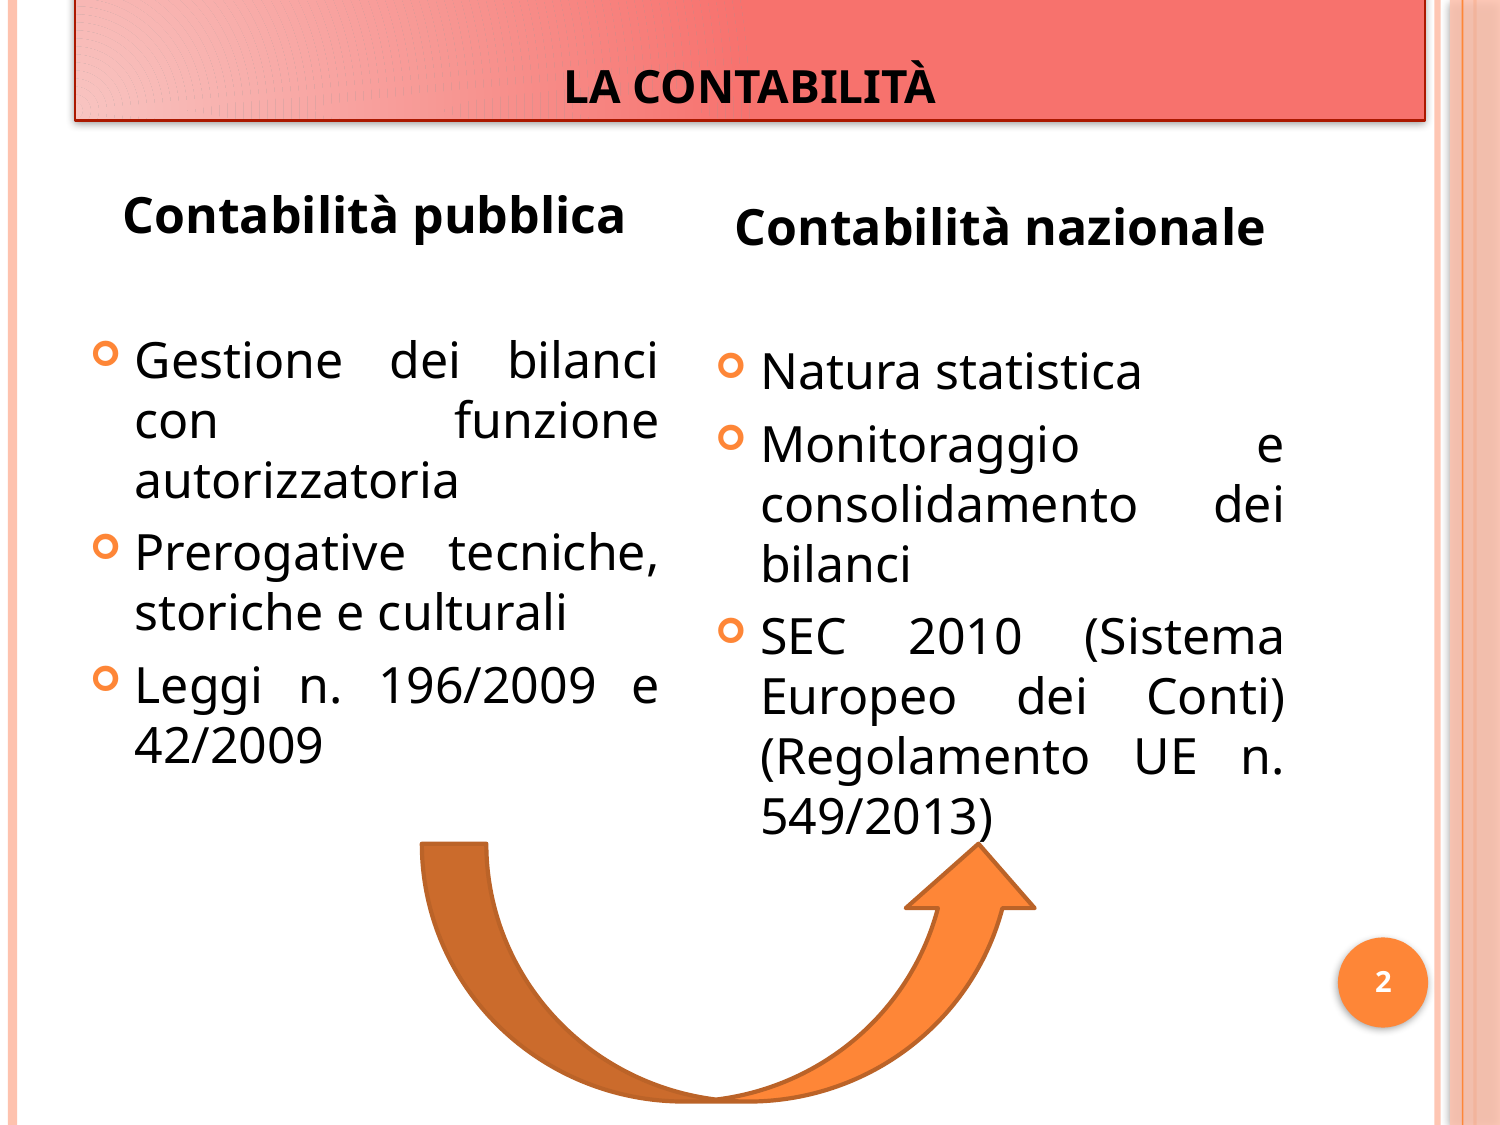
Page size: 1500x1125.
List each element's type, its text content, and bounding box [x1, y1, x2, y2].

list Contabilità pubblica Gestione dei bilanci con funzione autorizzatoria Prerogative tecniche, storiche e culturali Leggi n. 196/2009 e 42/2009 [75, 175, 675, 1013]
slide_number 2 [1333, 940, 1434, 1026]
list Contabilità nazionale Natura statistica Monitoraggio e consolidamento dei bilanci SEC 2010 (Sistema Europeo dei Conti) (Regolamento UE n. 549/2013) [700, 187, 1301, 1013]
text_box [419, 841, 1037, 1104]
title LA contabilità [74, 0, 1426, 122]
